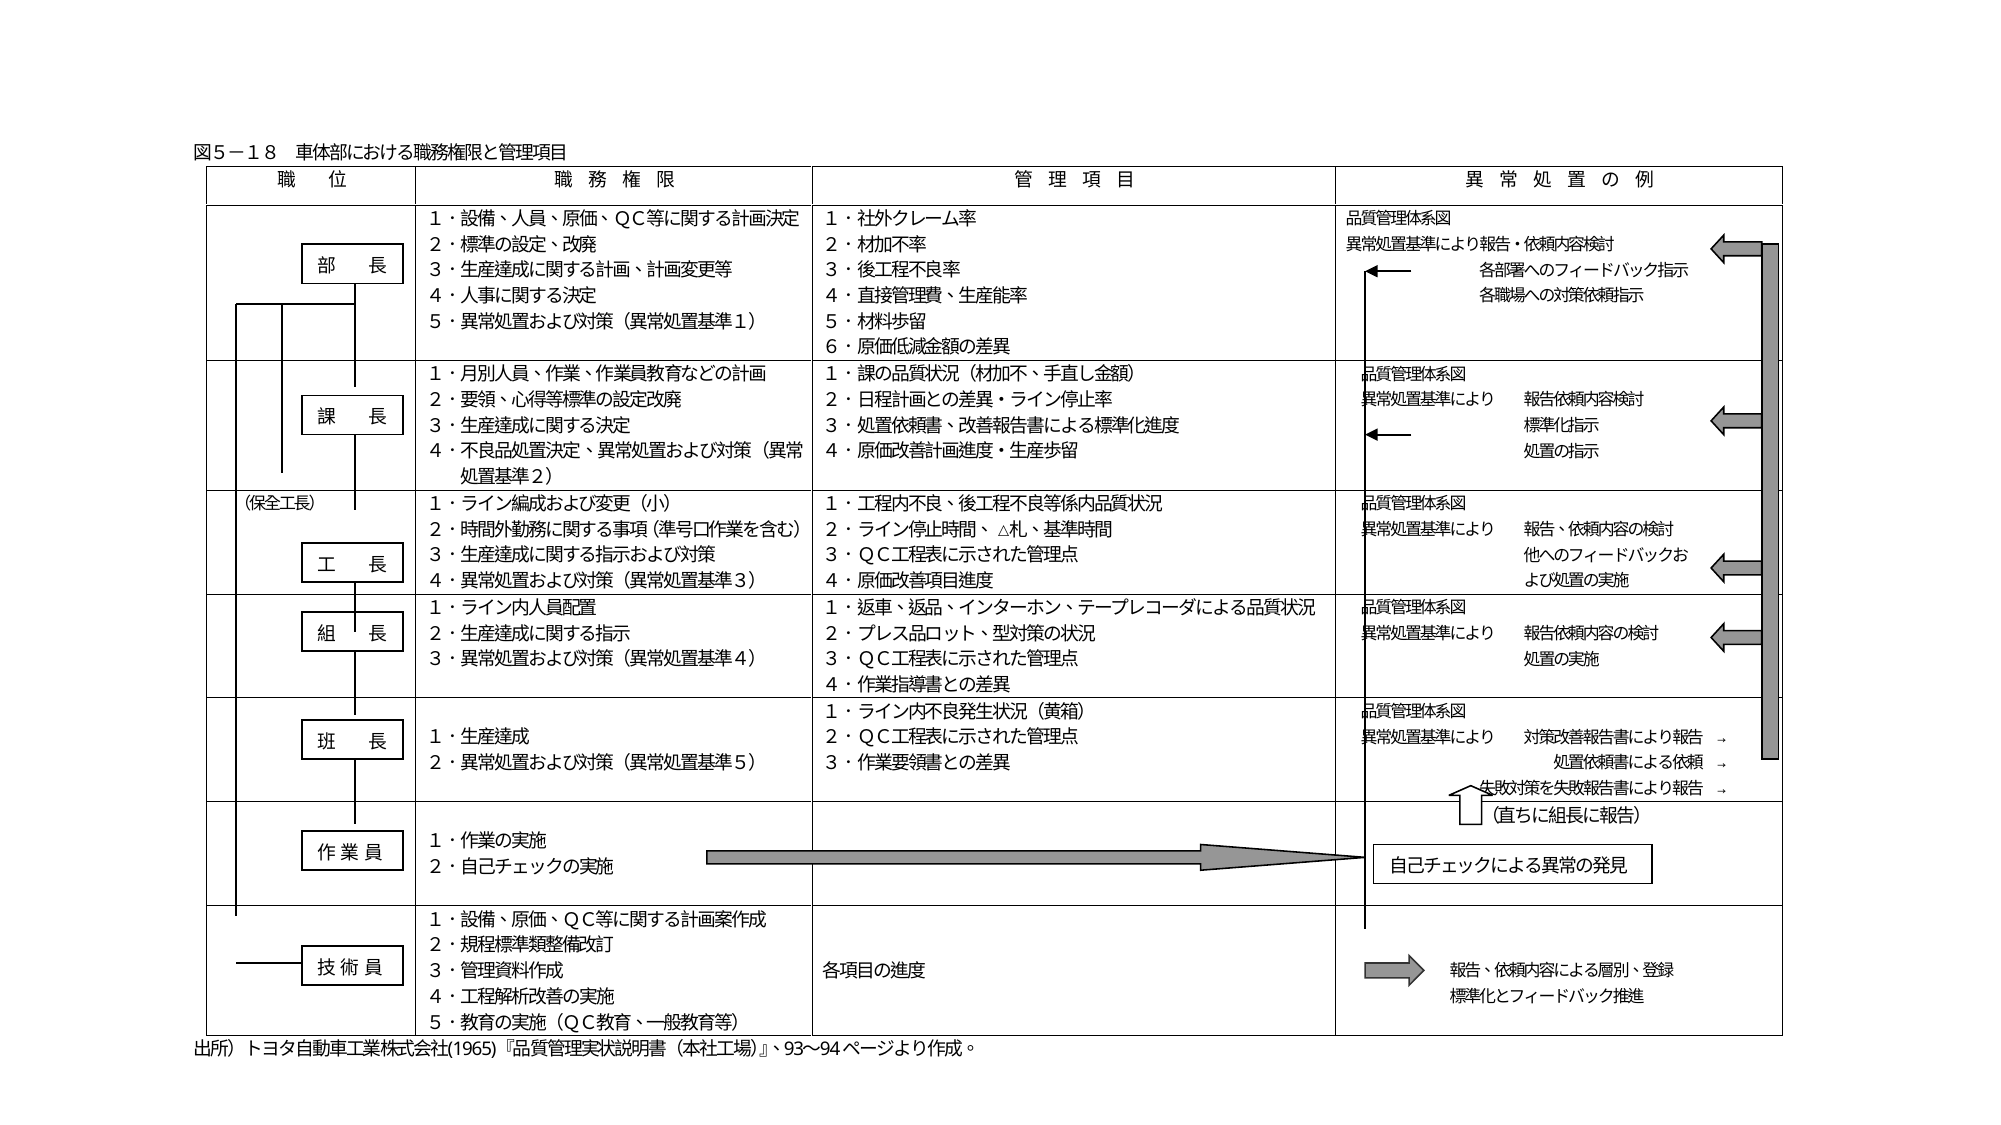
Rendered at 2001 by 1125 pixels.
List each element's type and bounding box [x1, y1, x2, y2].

picture [193, 62, 1807, 1063]
